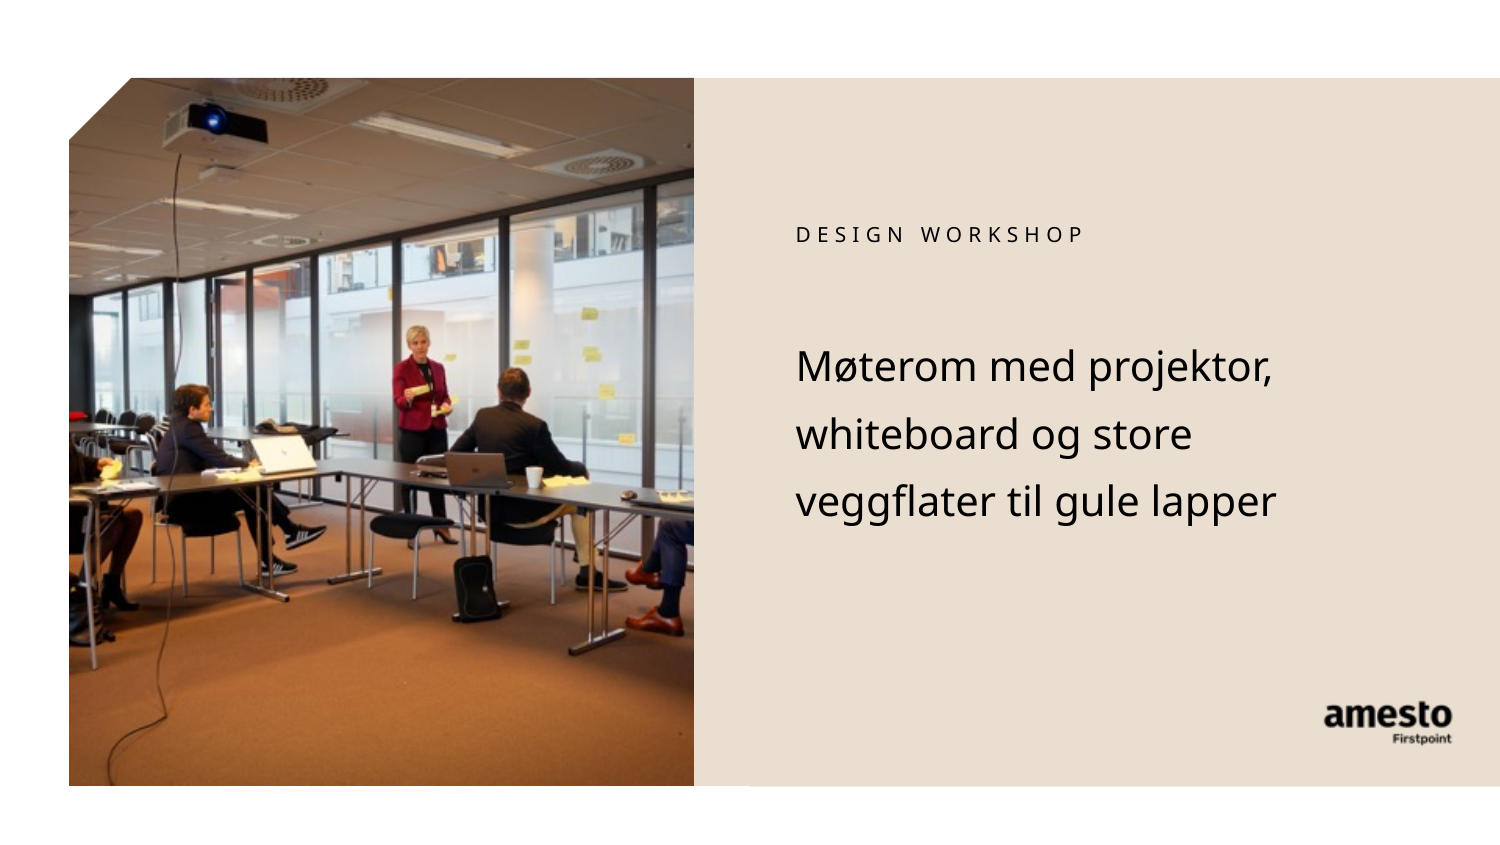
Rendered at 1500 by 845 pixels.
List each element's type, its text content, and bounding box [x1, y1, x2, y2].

picture [1318, 695, 1459, 750]
list Møterom med projektor, whiteboard og store veggflater til gule lapper [795, 322, 1386, 675]
picture [69, 77, 694, 787]
list DESIGN Workshop [795, 221, 1386, 247]
